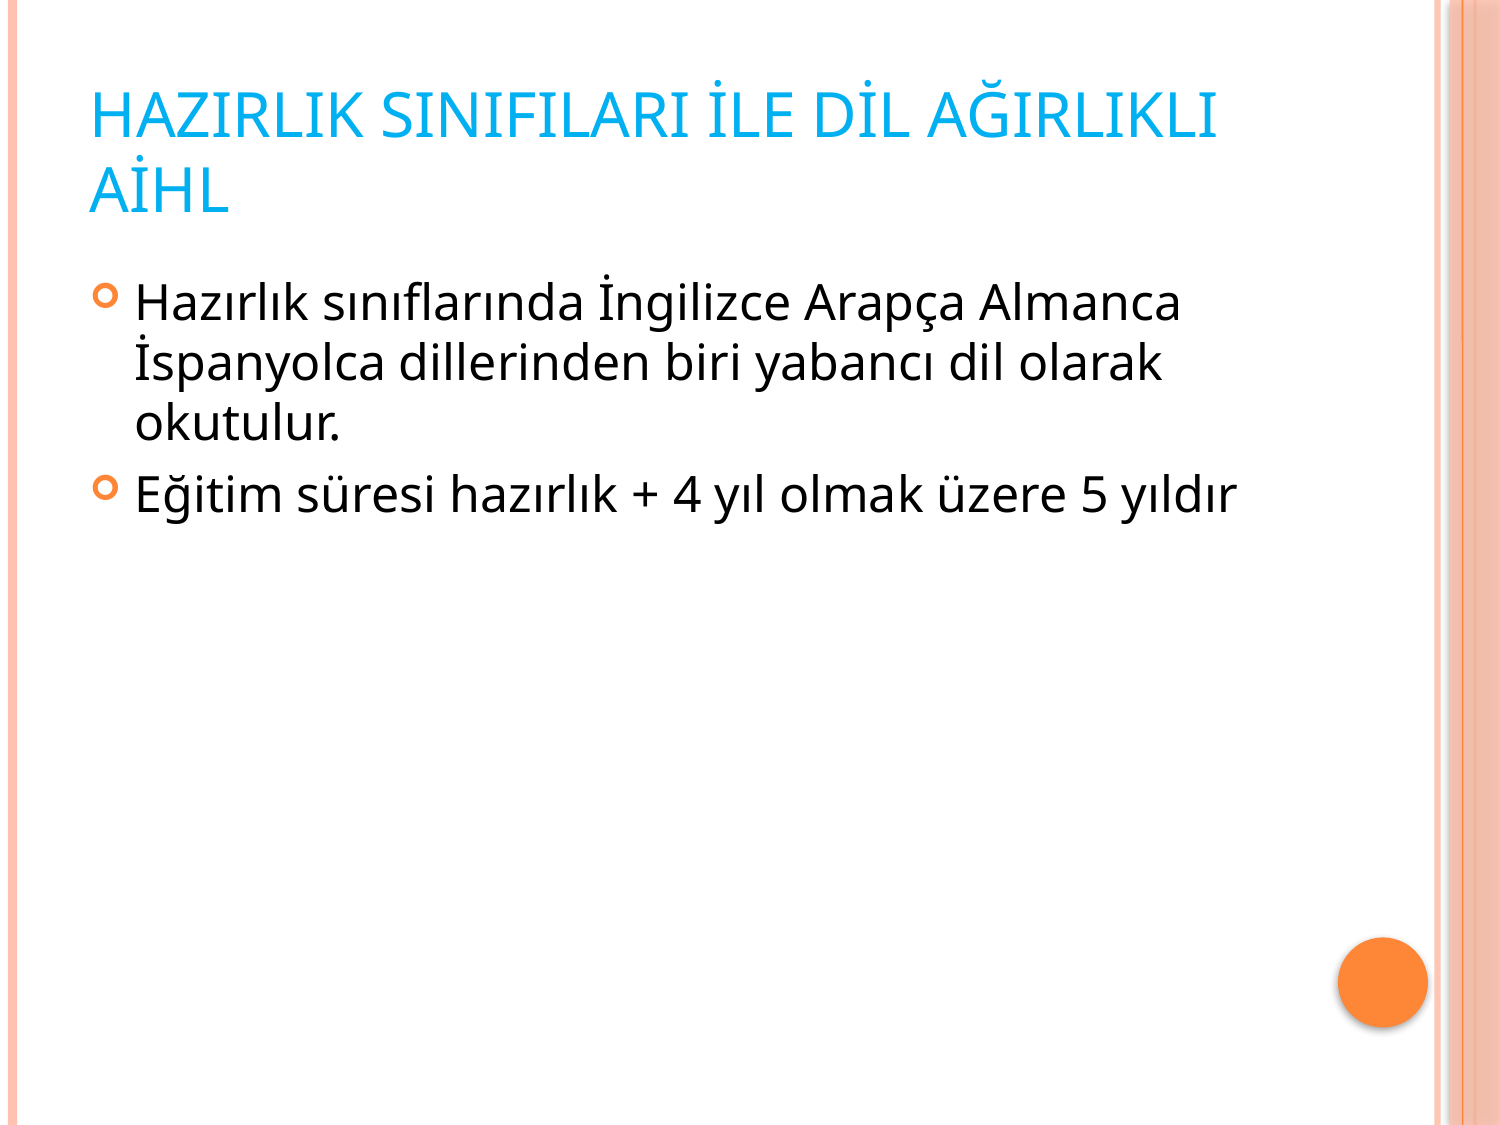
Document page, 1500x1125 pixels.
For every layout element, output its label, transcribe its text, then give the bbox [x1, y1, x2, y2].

list Hazırlık sınıflarında İngilizce Arapça Almanca İspanyolca dillerinden biri yabancı dil olarak okutulur. Eğitim süresi hazırlık + 4 yıl olmak üzere 5 yıldır [75, 262, 1300, 1062]
title HAZIRLIK SINIFILARI İLE DİL AĞIRLIKLI AİHL [75, 45, 1300, 233]
